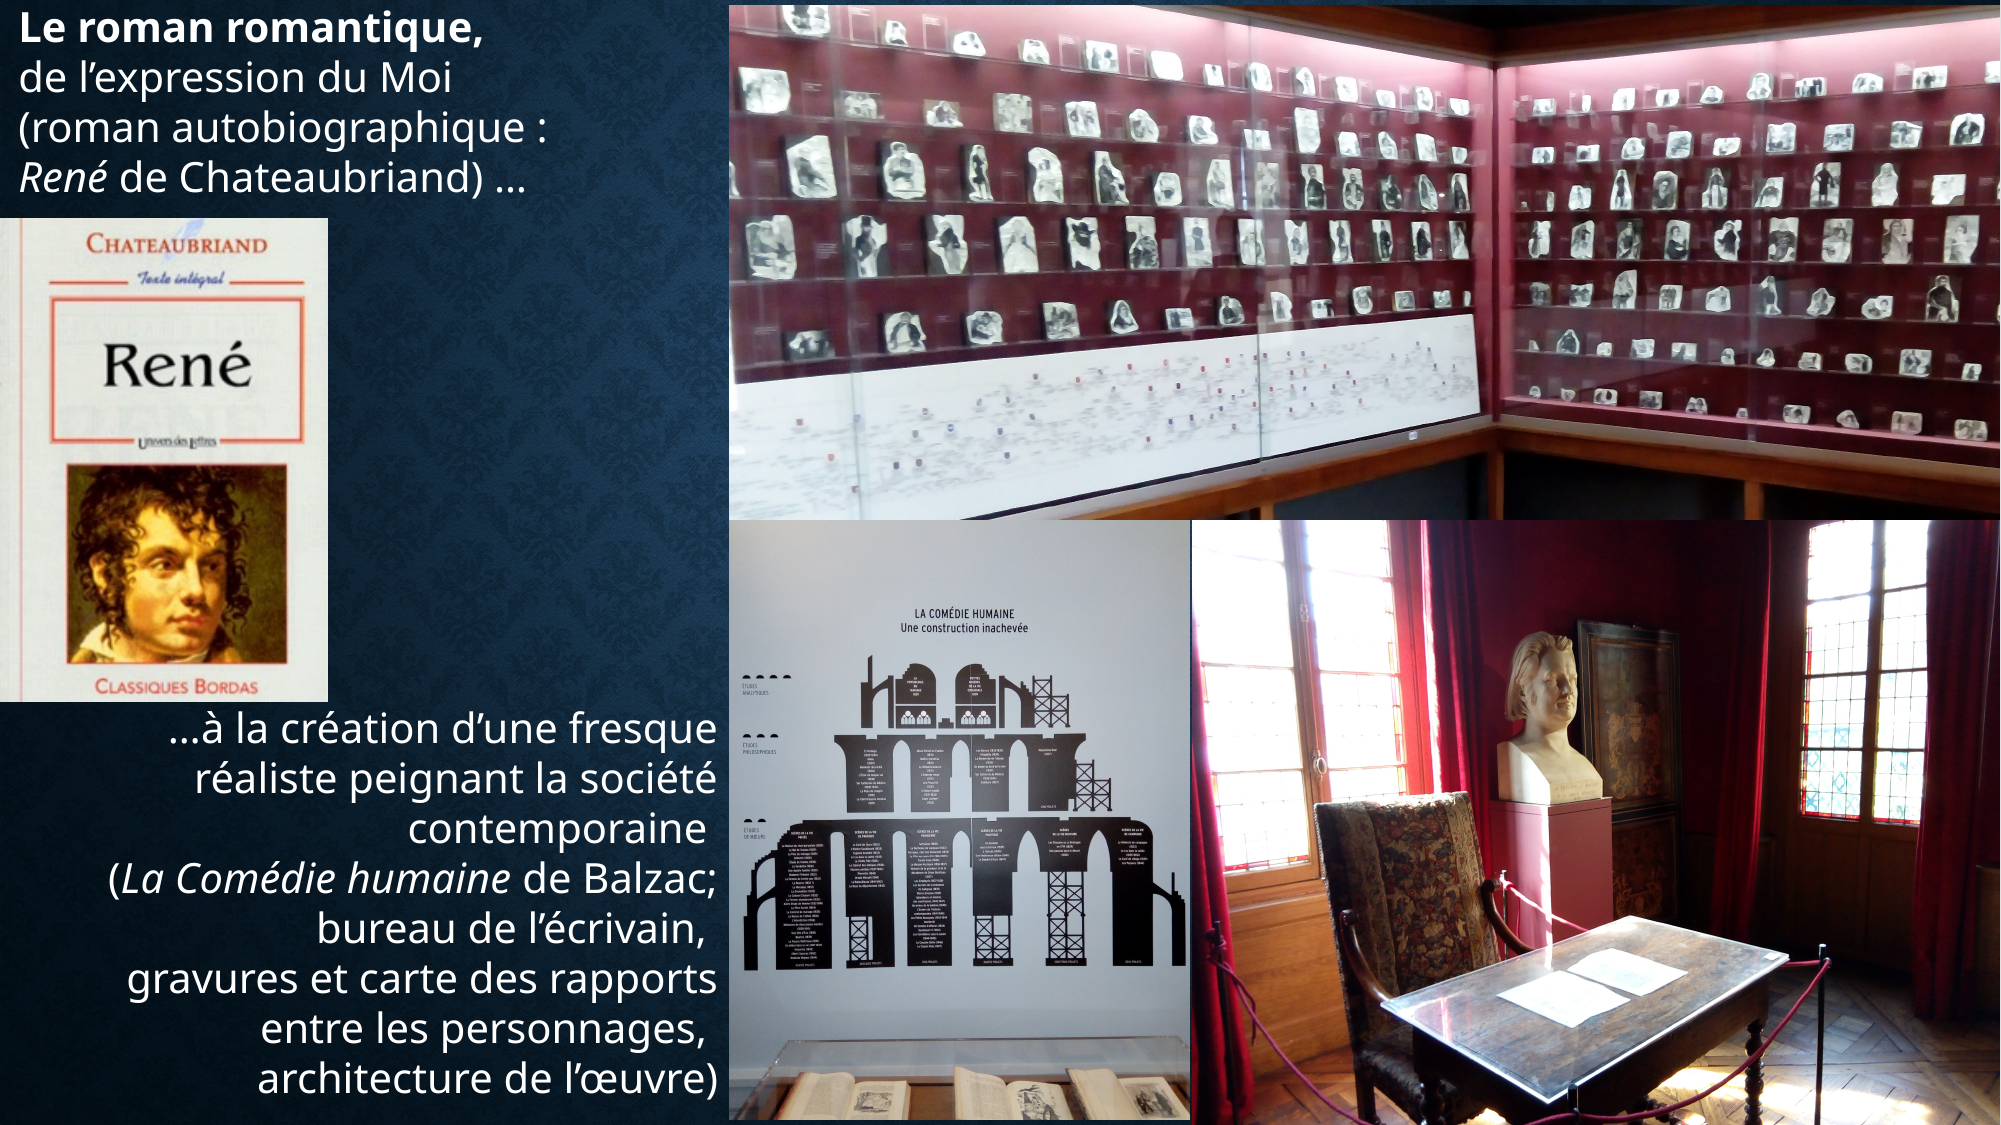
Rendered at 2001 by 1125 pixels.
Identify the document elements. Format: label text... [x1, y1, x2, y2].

text_box Le roman romantique, de l’expression du Moi (roman autobiographique : René de Chateaubriand) … …à la création d’une fresque réaliste peignant la société contemporaine (La Comédie humaine de Balzac; bureau de l’écrivain, gravures et carte des rapports entre les personnages, architecture de l’œuvre) [3, 0, 733, 1109]
picture [728, 4, 2000, 1125]
picture [0, 217, 329, 703]
